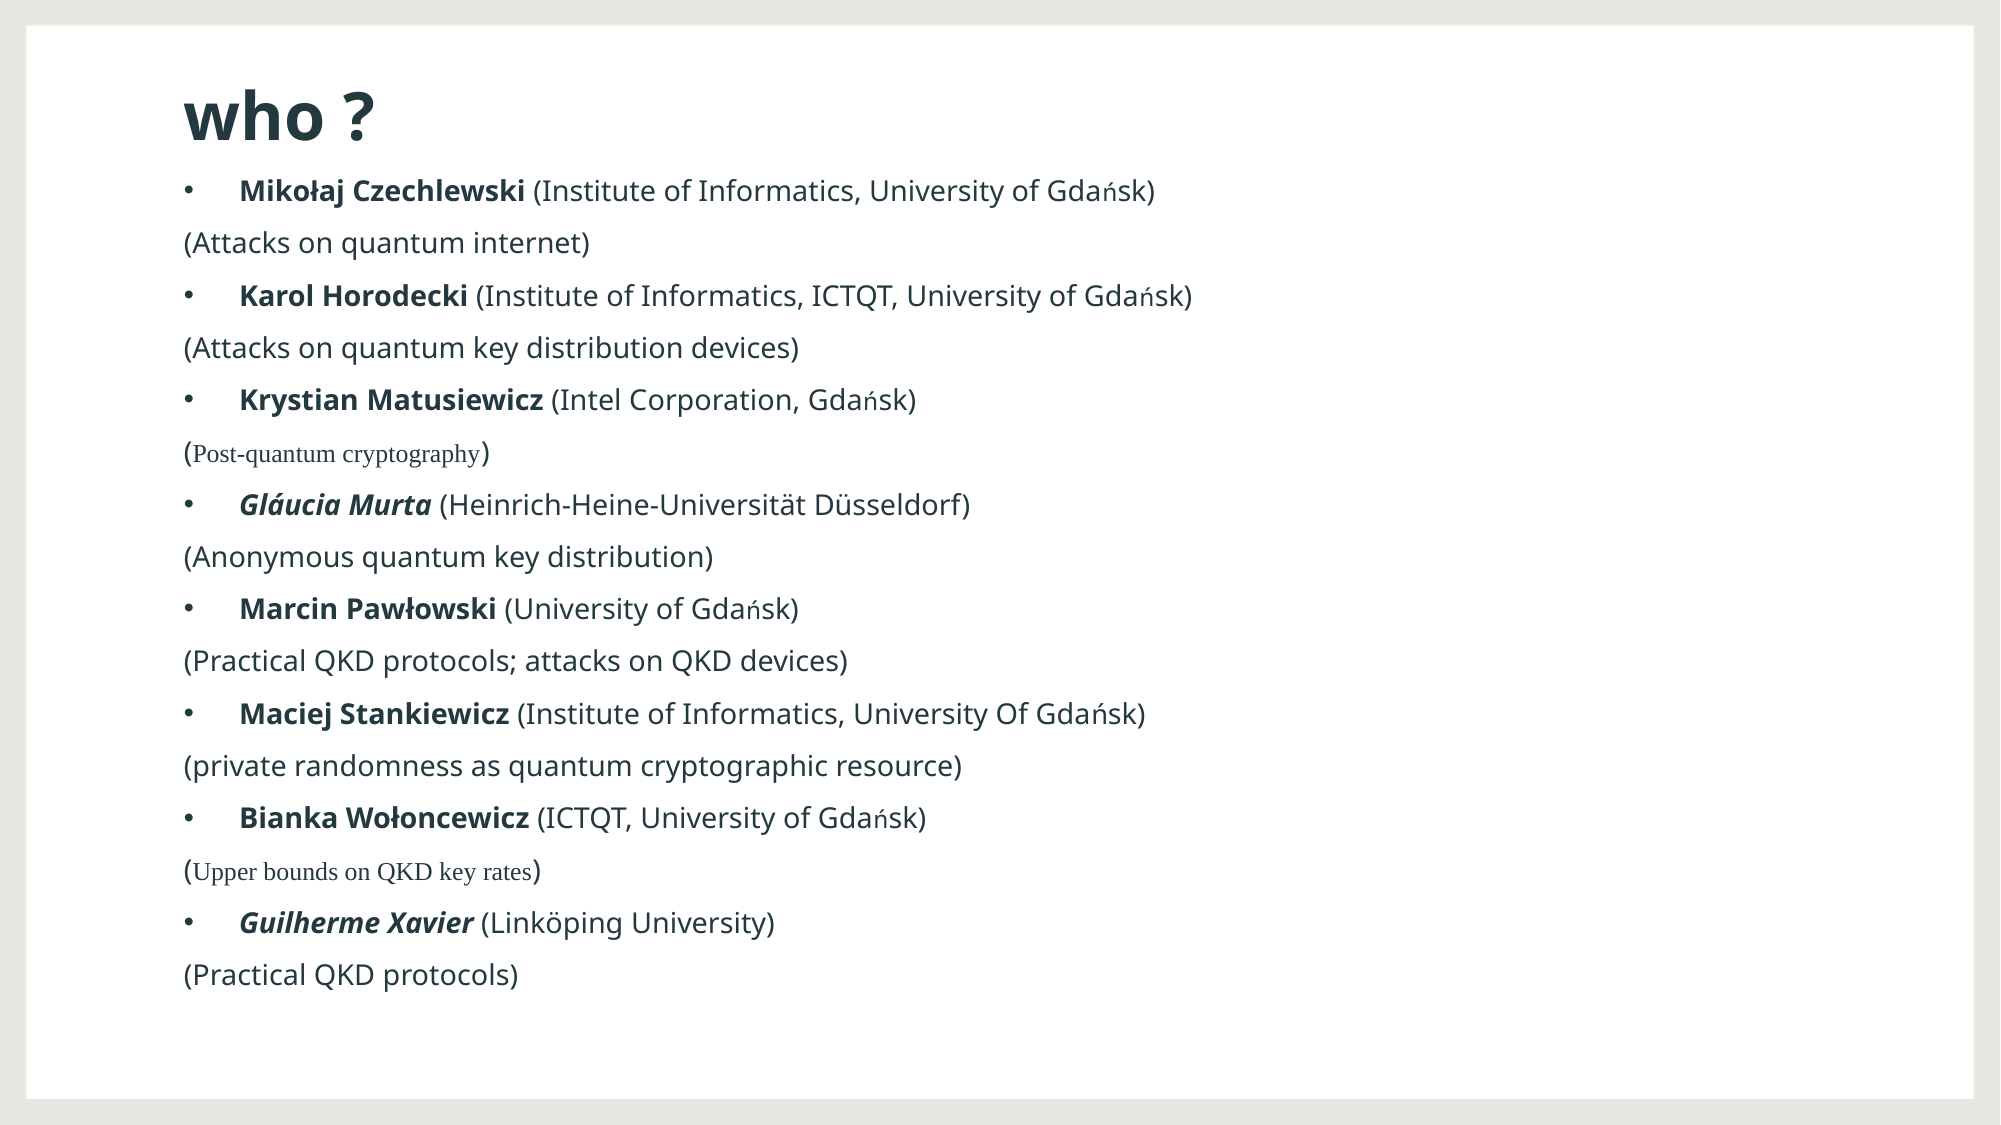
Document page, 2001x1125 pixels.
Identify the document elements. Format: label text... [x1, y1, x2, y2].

title who ? [168, 0, 1832, 161]
list Mikołaj Czechlewski (Institute of Informatics, University of Gdańsk) (Attacks on quantum internet) Karol Horodecki (Institute of Informatics, ICTQT, University of Gdańsk) (Attacks on quantum key distribution devices) Krystian Matusiewicz (Intel Corporation, Gdańsk) (Post-quantum cryptography) Gláucia Murta (Heinrich-Heine-Universität Düsseldorf) (Anonymous quantum key distribution) Marcin Pawłowski (University of Gdańsk) (Practical QKD protocols; attacks on QKD devices) Maciej Stankiewicz (Institute of Informatics, University Of Gdańsk) (private randomness as quantum cryptographic resource) Bianka Wołoncewicz (ICTQT, University of Gdańsk) (Upper bounds on QKD key rates) Guilherme Xavier (Linköping University) (Practical QKD protocols) [168, 161, 1832, 1006]
